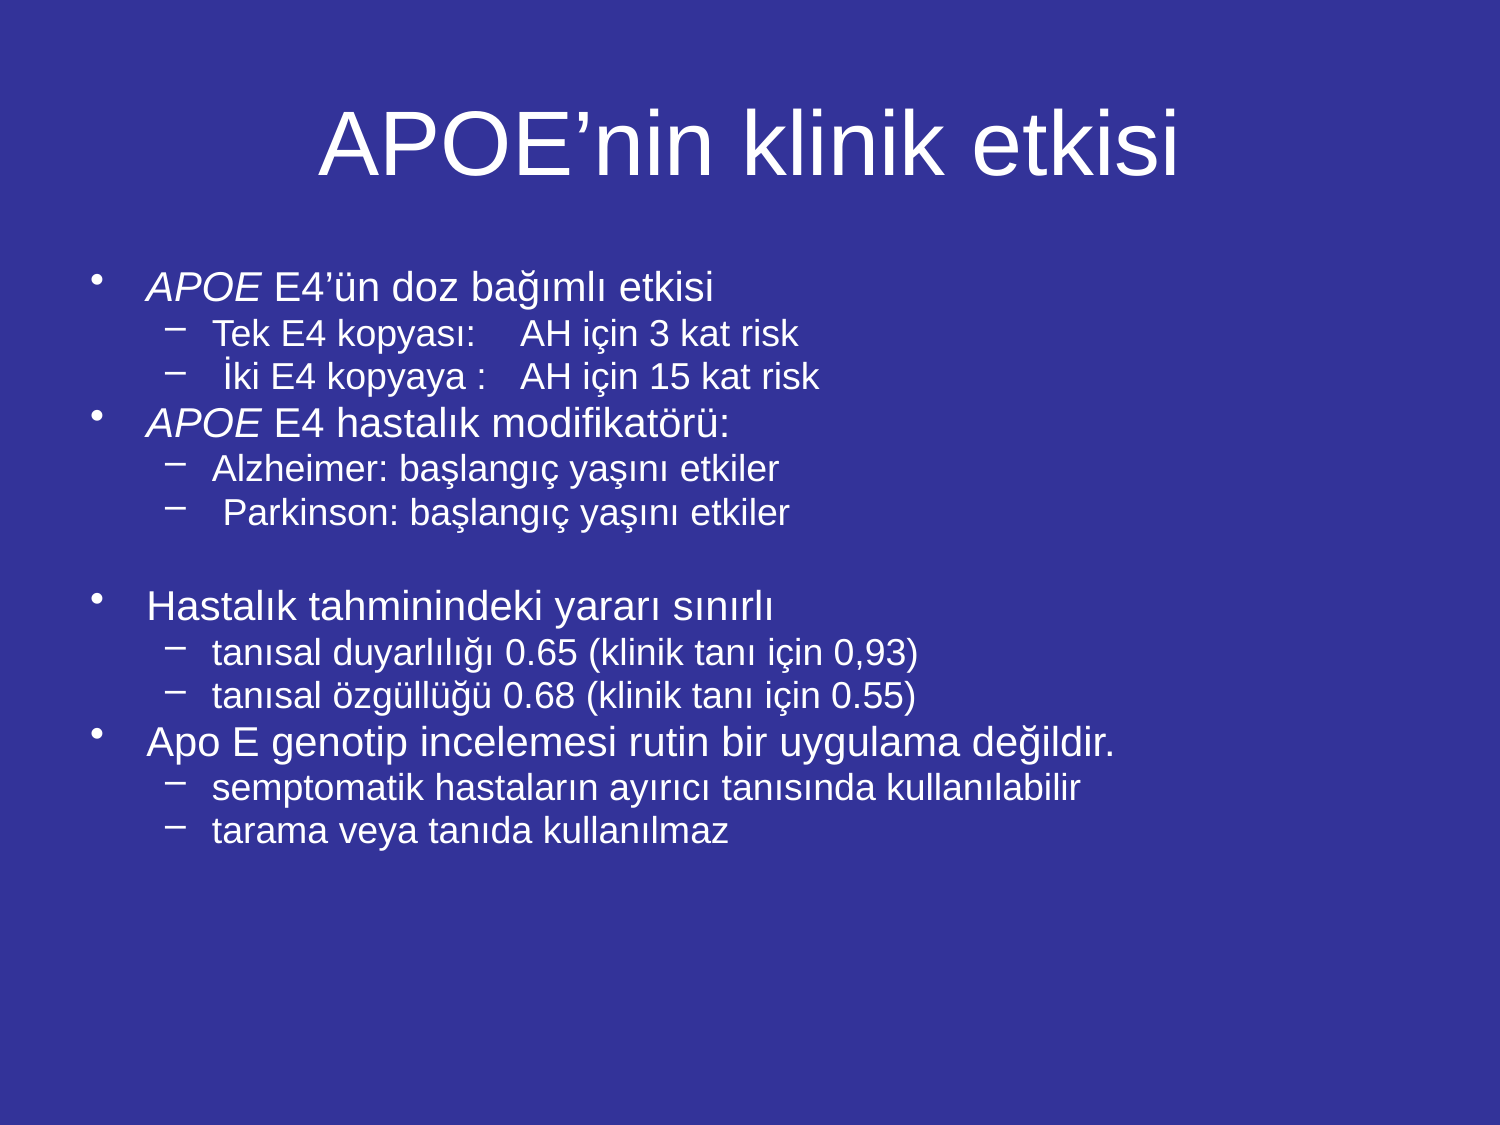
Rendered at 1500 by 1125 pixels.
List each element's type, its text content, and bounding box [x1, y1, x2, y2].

list APOE E4’ün doz bağımlı etkisi Tek E4 kopyası: AH için 3 kat risk İki E4 kopyaya : AH için 15 kat risk APOE E4 hastalık modifikatörü: Alzheimer: başlangıç yaşını etkiler Parkinson: başlangıç yaşını etkiler Hastalık tahminindeki yararı sınırlı tanısal duyarlılığı 0.65 (klinik tanı için 0,93) tanısal özgüllüğü 0.68 (klinik tanı için 0.55) Apo E genotip incelemesi rutin bir uygulama değildir. semptomatik hastaların ayırıcı tanısında kullanılabilir tarama veya tanıda kullanılmaz [74, 262, 1426, 1006]
title APOE’nin klinik etkisi [74, 44, 1426, 233]
